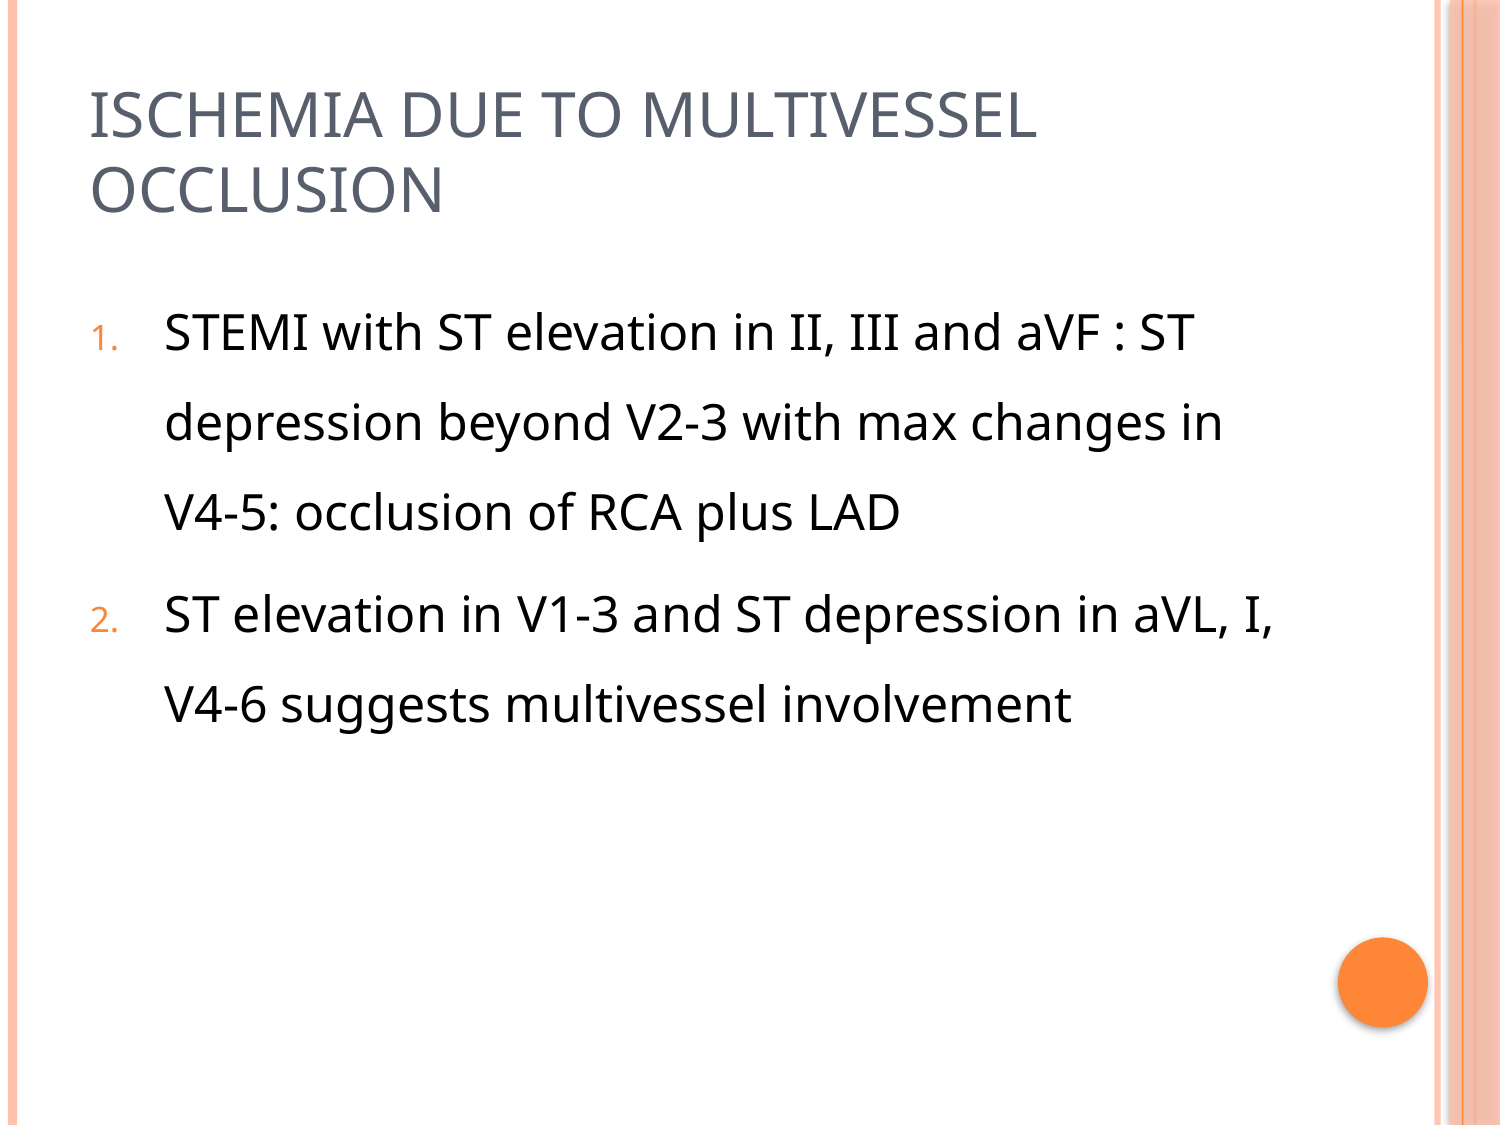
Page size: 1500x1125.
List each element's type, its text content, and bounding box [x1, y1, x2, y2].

title Ischemia due to multivessel occlusion [75, 45, 1300, 233]
list STEMI with ST elevation in II, III and aVF : ST depression beyond V2-3 with max changes in V4-5: occlusion of RCA plus LAD ST elevation in V1-3 and ST depression in aVL, I, V4-6 suggests multivessel involvement [75, 262, 1300, 1062]
